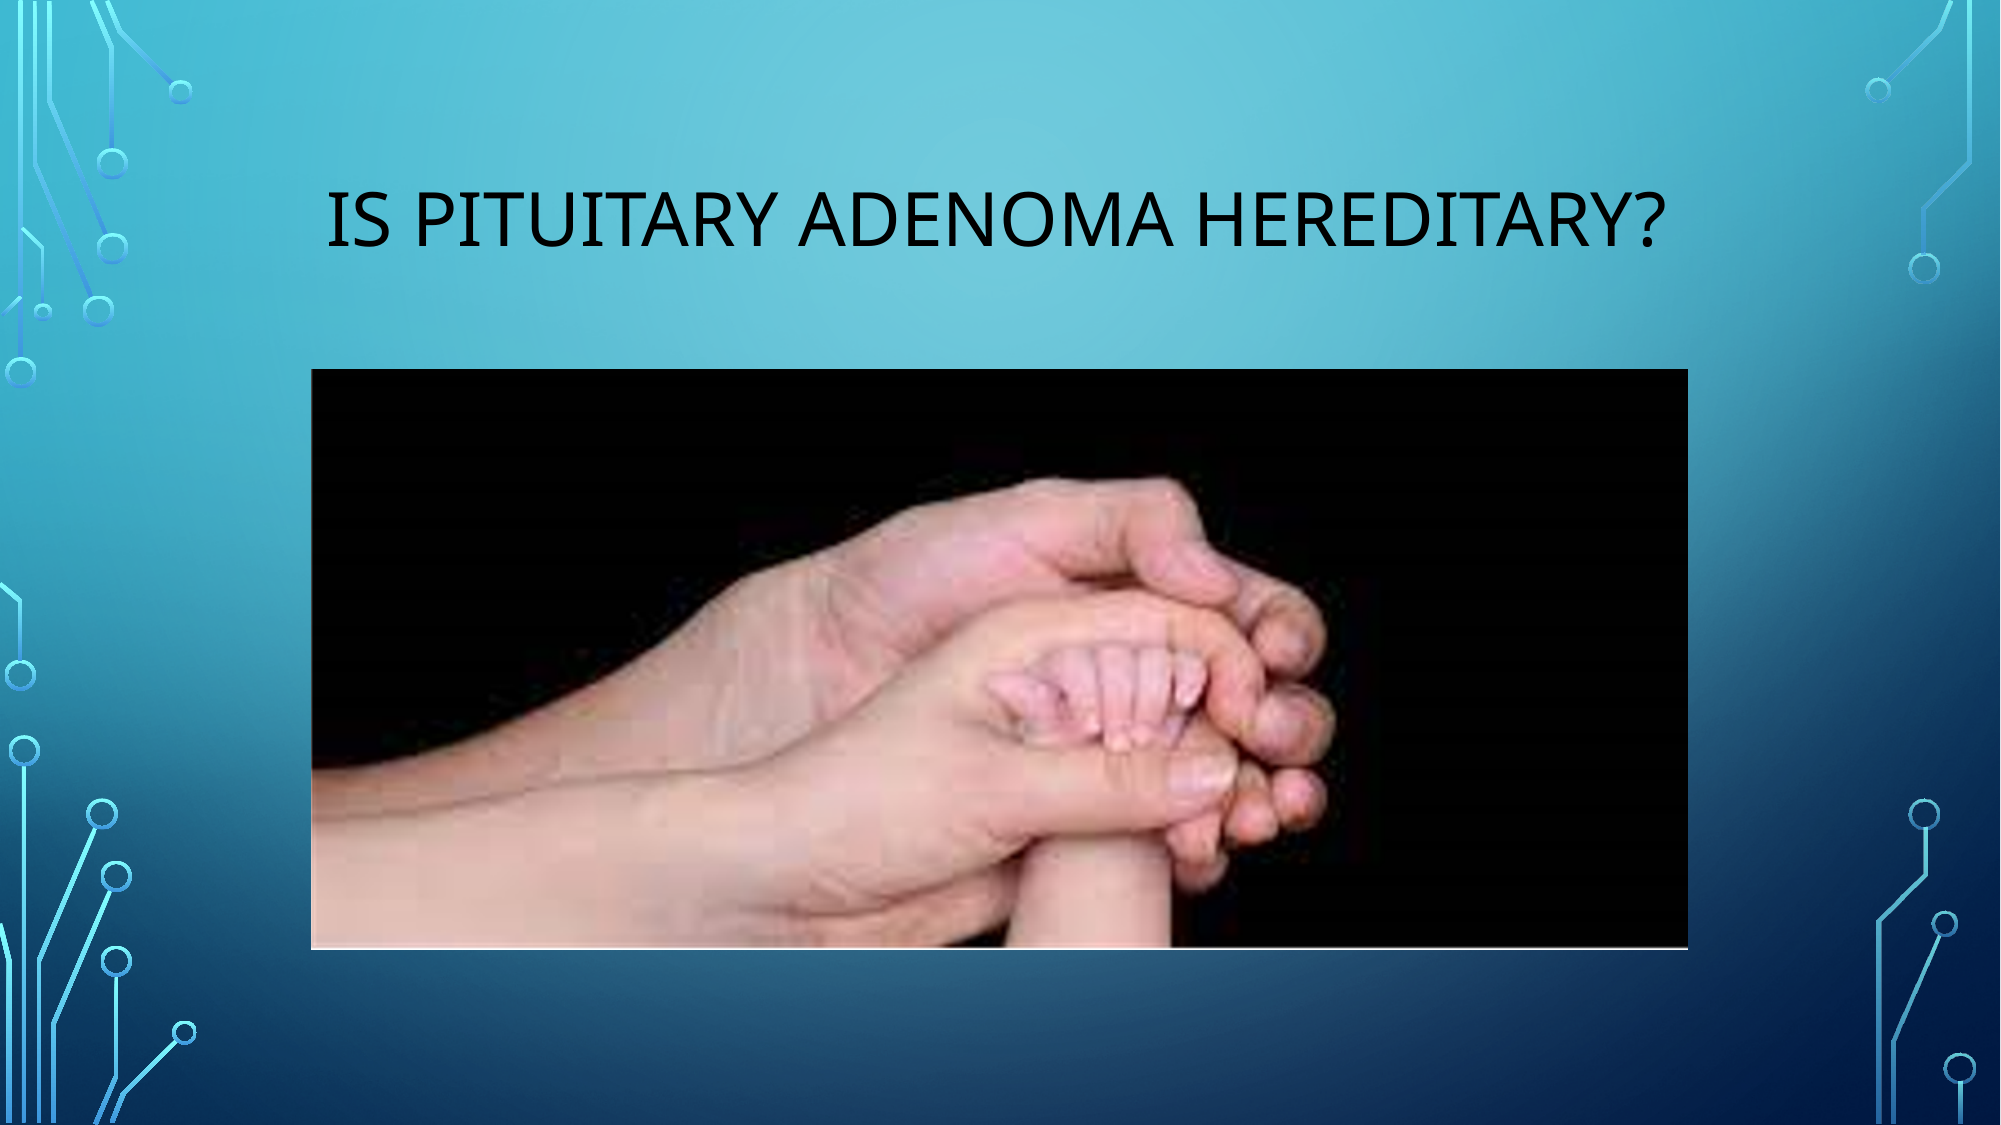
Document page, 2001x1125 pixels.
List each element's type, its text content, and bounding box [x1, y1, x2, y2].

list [311, 369, 1689, 950]
title Is pituitary adenoma hereditary? [311, 101, 1688, 344]
